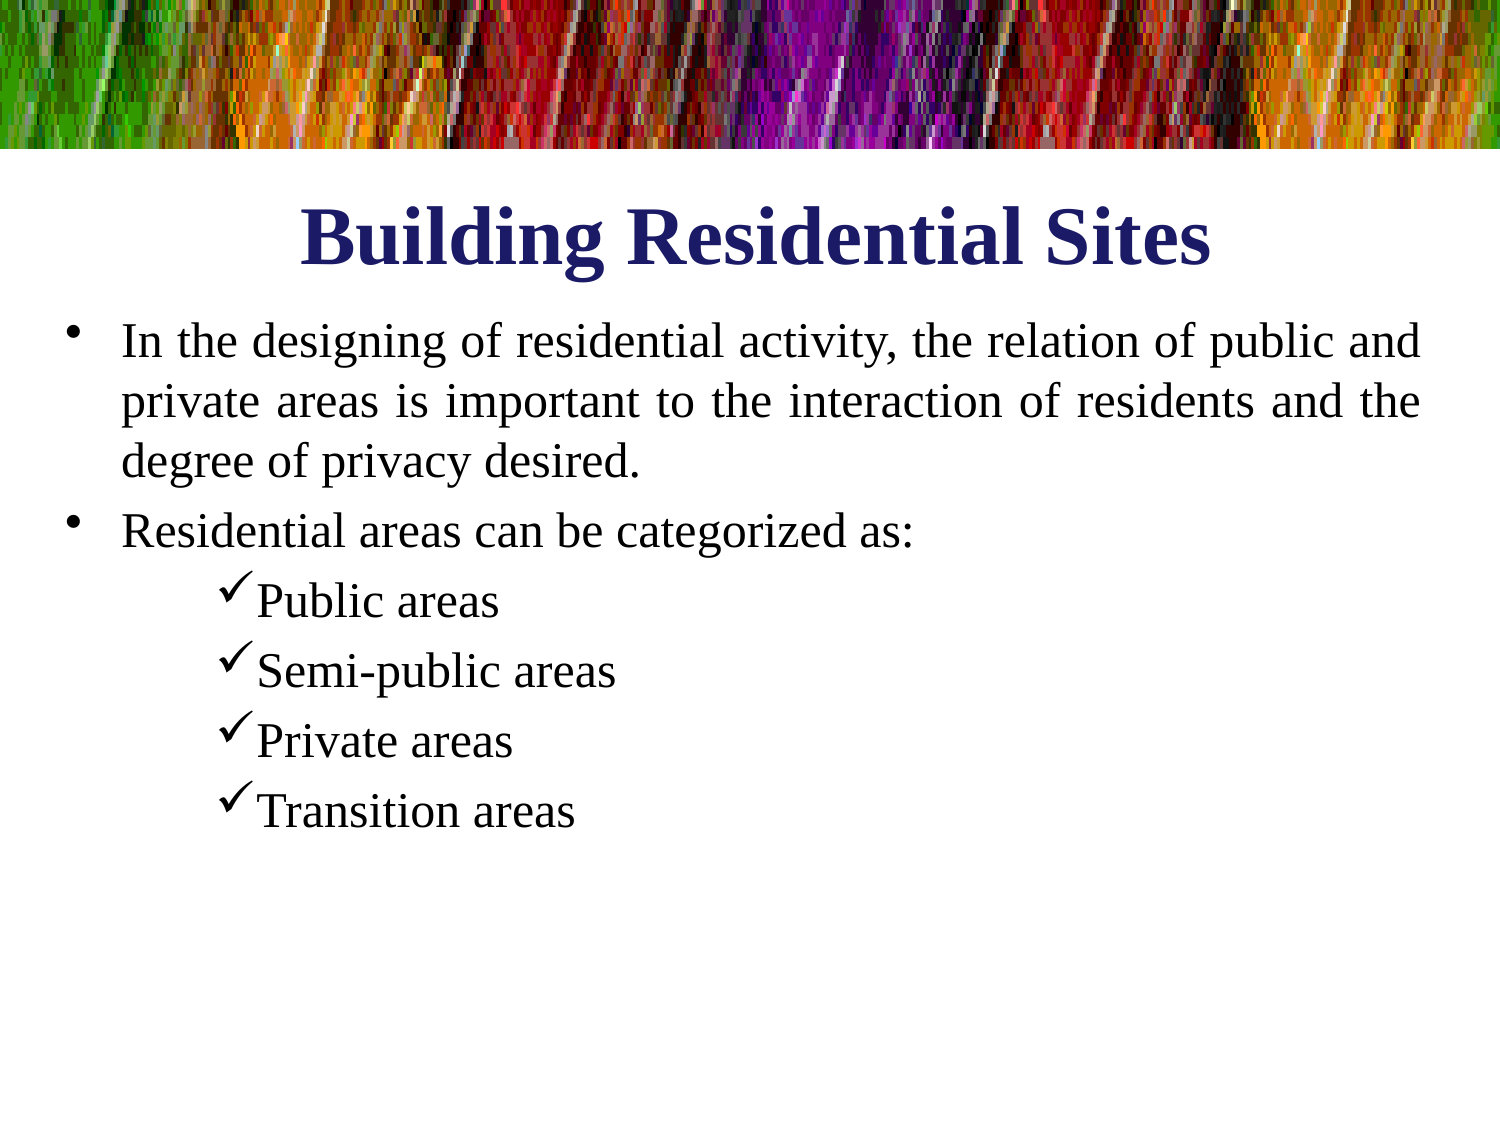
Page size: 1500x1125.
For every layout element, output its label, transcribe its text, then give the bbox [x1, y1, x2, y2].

title Building Residential Sites [49, 137, 1463, 326]
picture [0, 0, 1500, 149]
list In the designing of residential activity, the relation of public and private areas is important to the interaction of residents and the degree of privacy desired. Residential areas can be categorized as: Public areas Semi-public areas Private areas Transition areas [49, 299, 1438, 1013]
